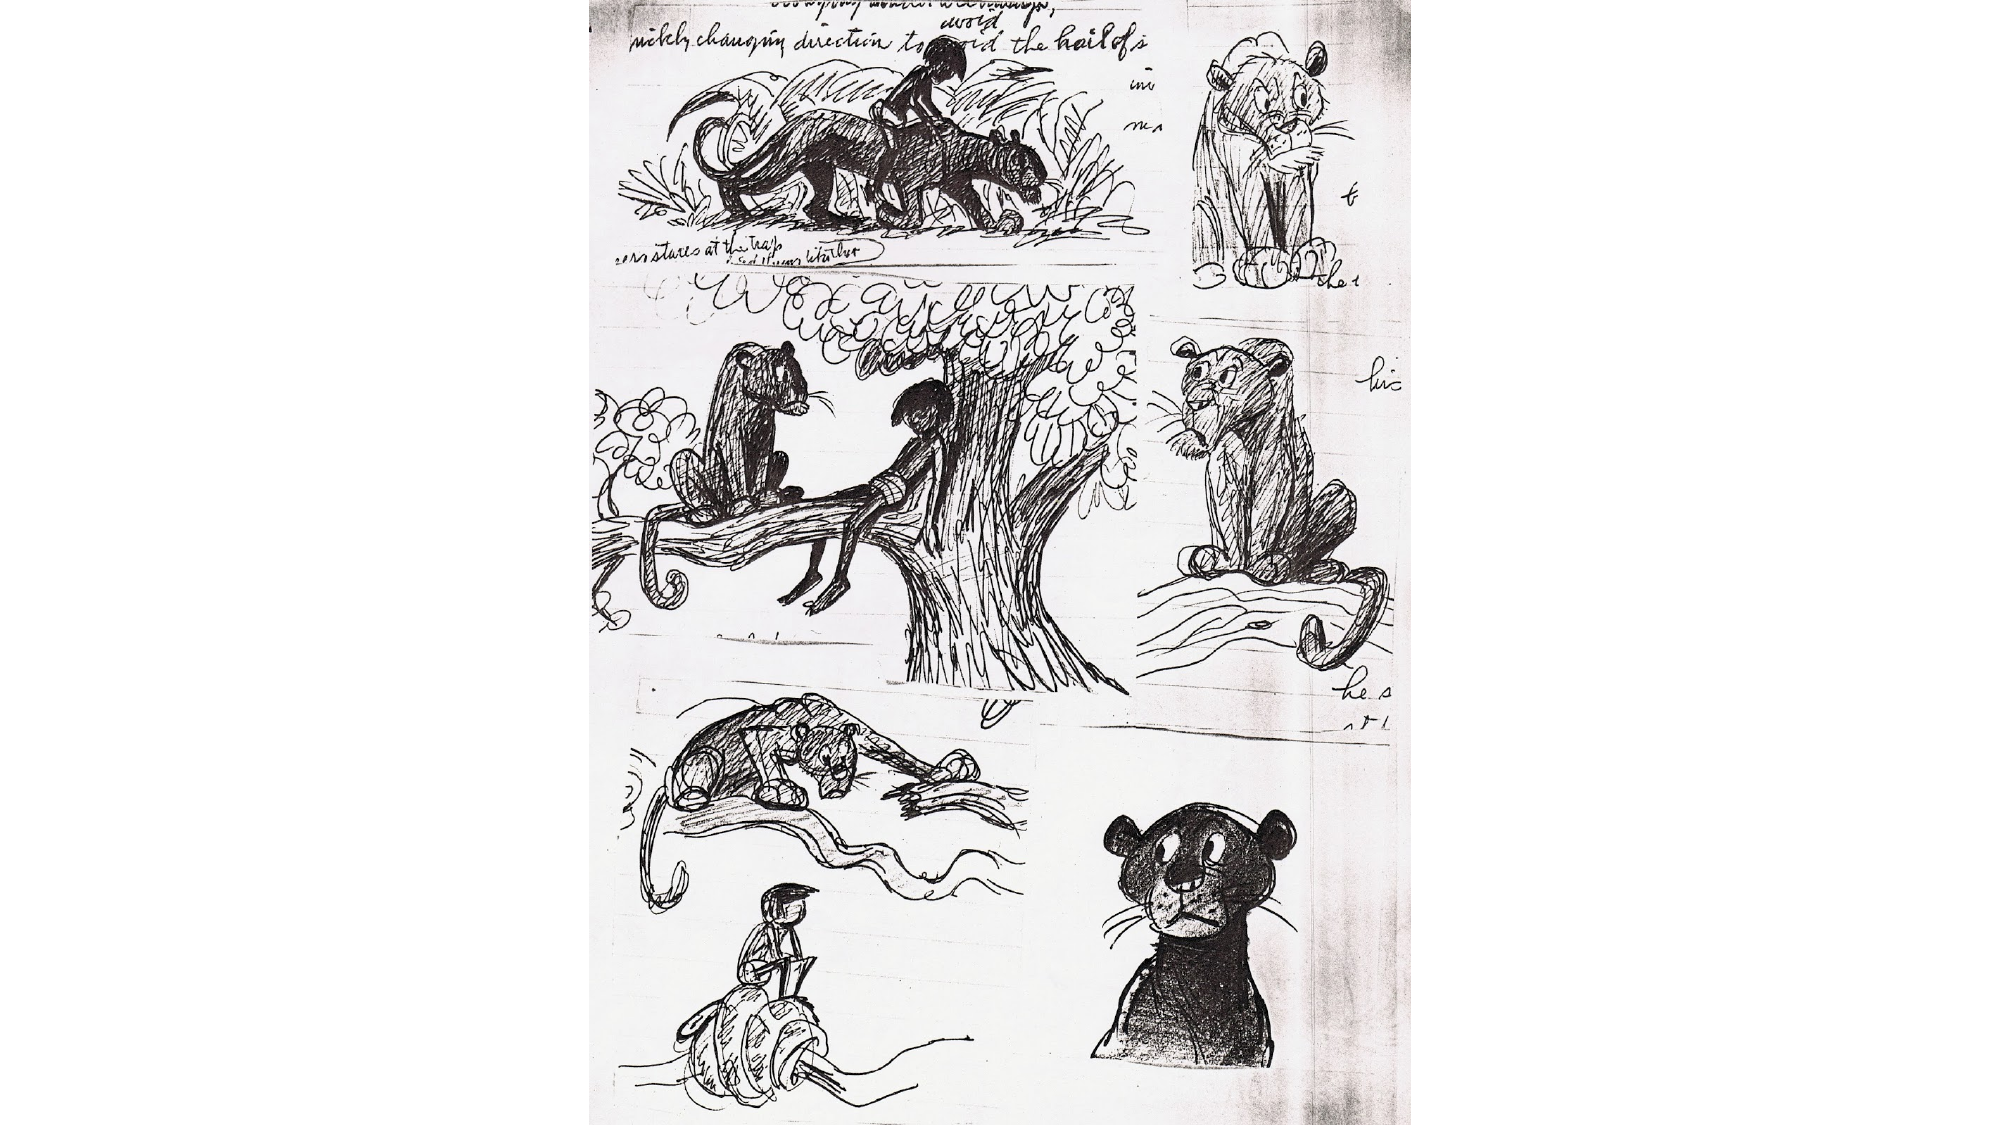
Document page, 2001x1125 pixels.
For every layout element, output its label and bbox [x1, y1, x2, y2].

picture [589, 0, 1411, 1125]
